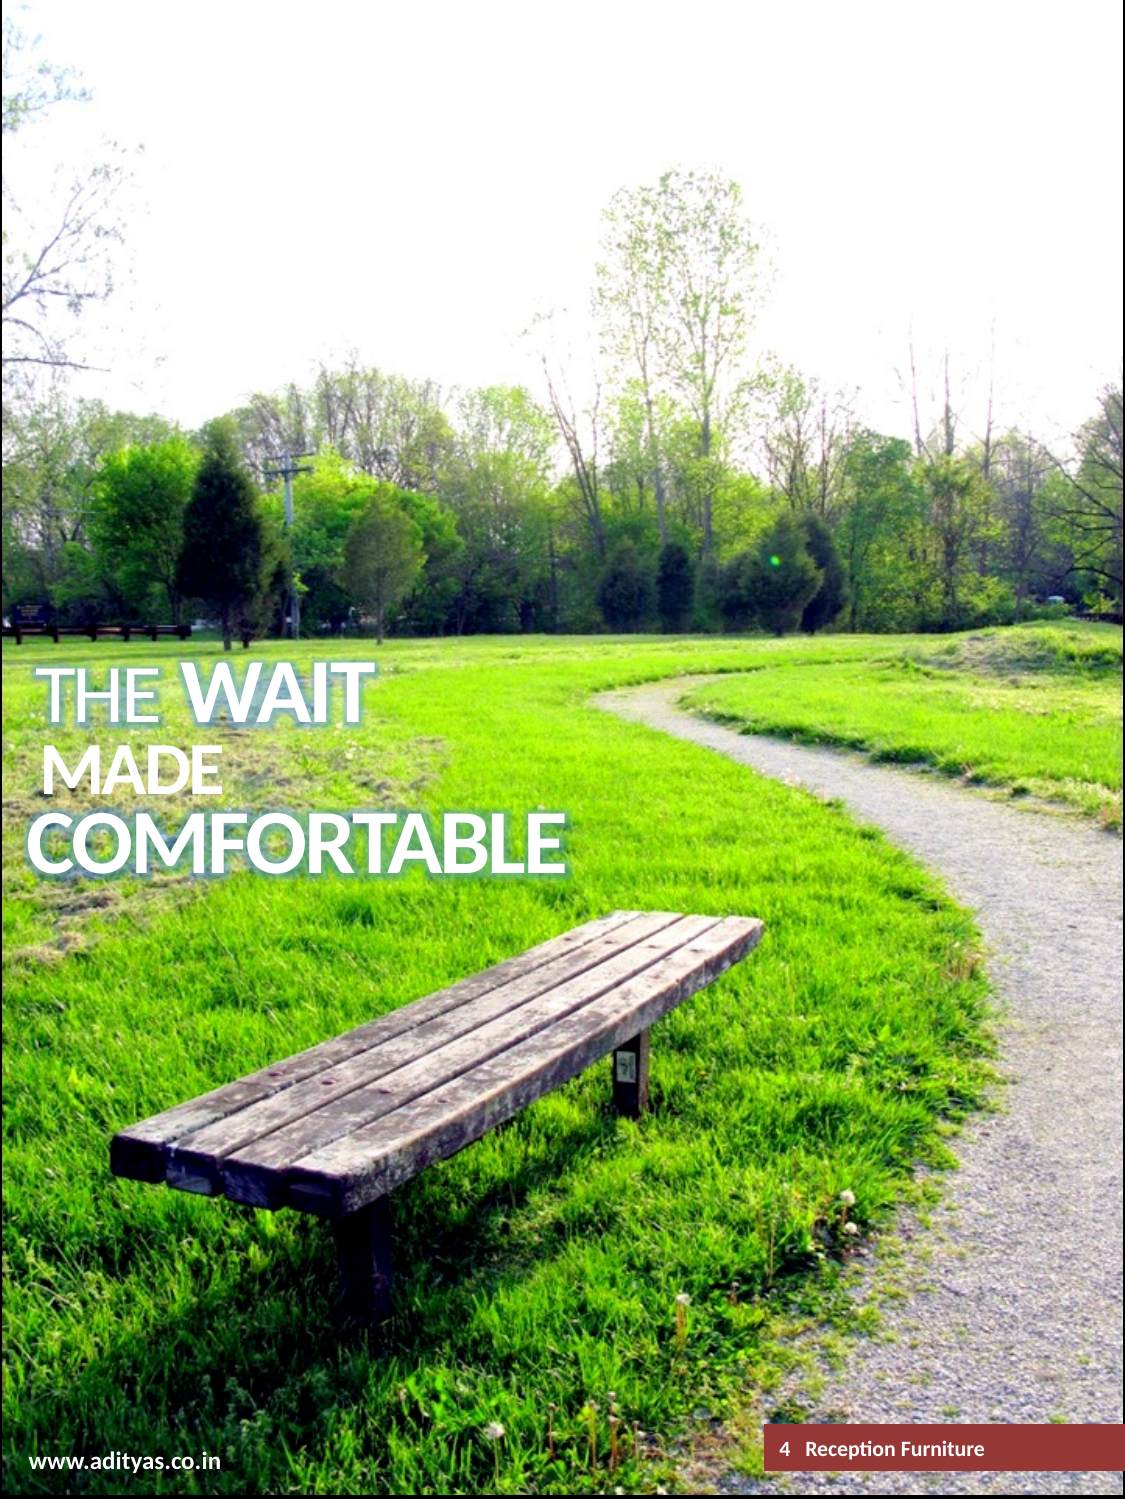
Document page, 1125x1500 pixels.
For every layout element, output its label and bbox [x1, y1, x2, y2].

text_box [0, 623, 671, 902]
picture [0, 0, 1125, 1500]
